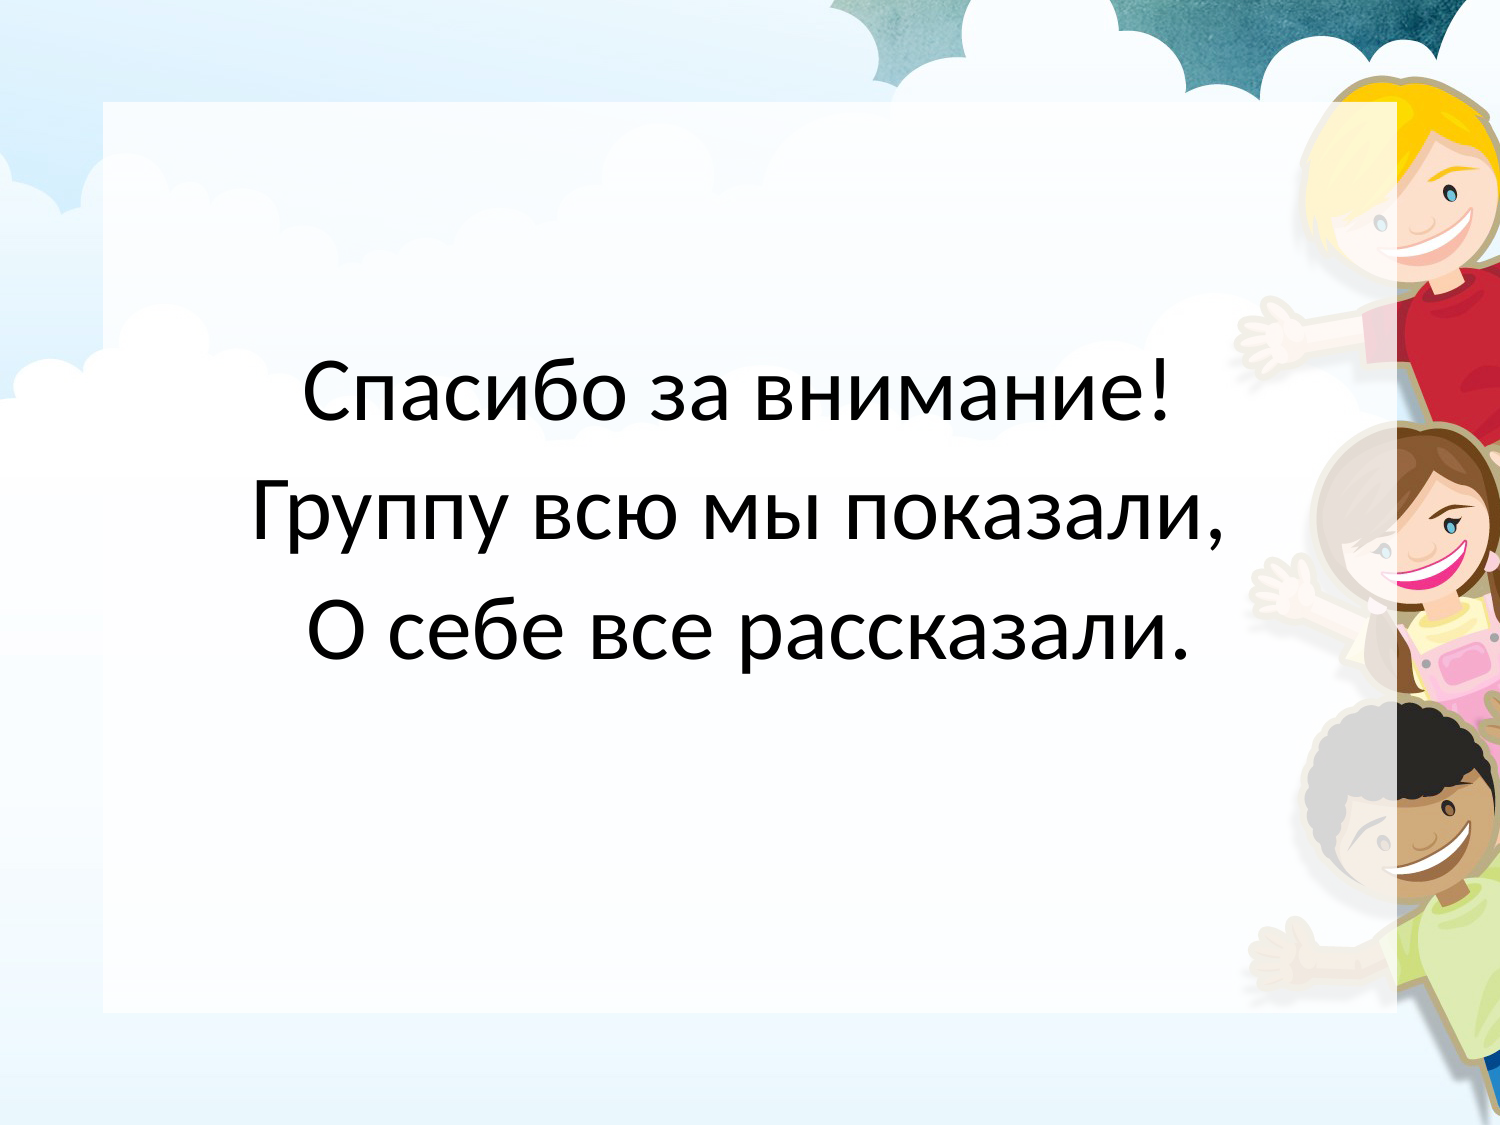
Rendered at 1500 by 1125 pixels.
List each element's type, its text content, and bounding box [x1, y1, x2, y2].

list Спасибо за внимание! Группу всю мы показали, О себе все рассказали. [102, 101, 1398, 1014]
picture [0, 0, 1500, 1125]
